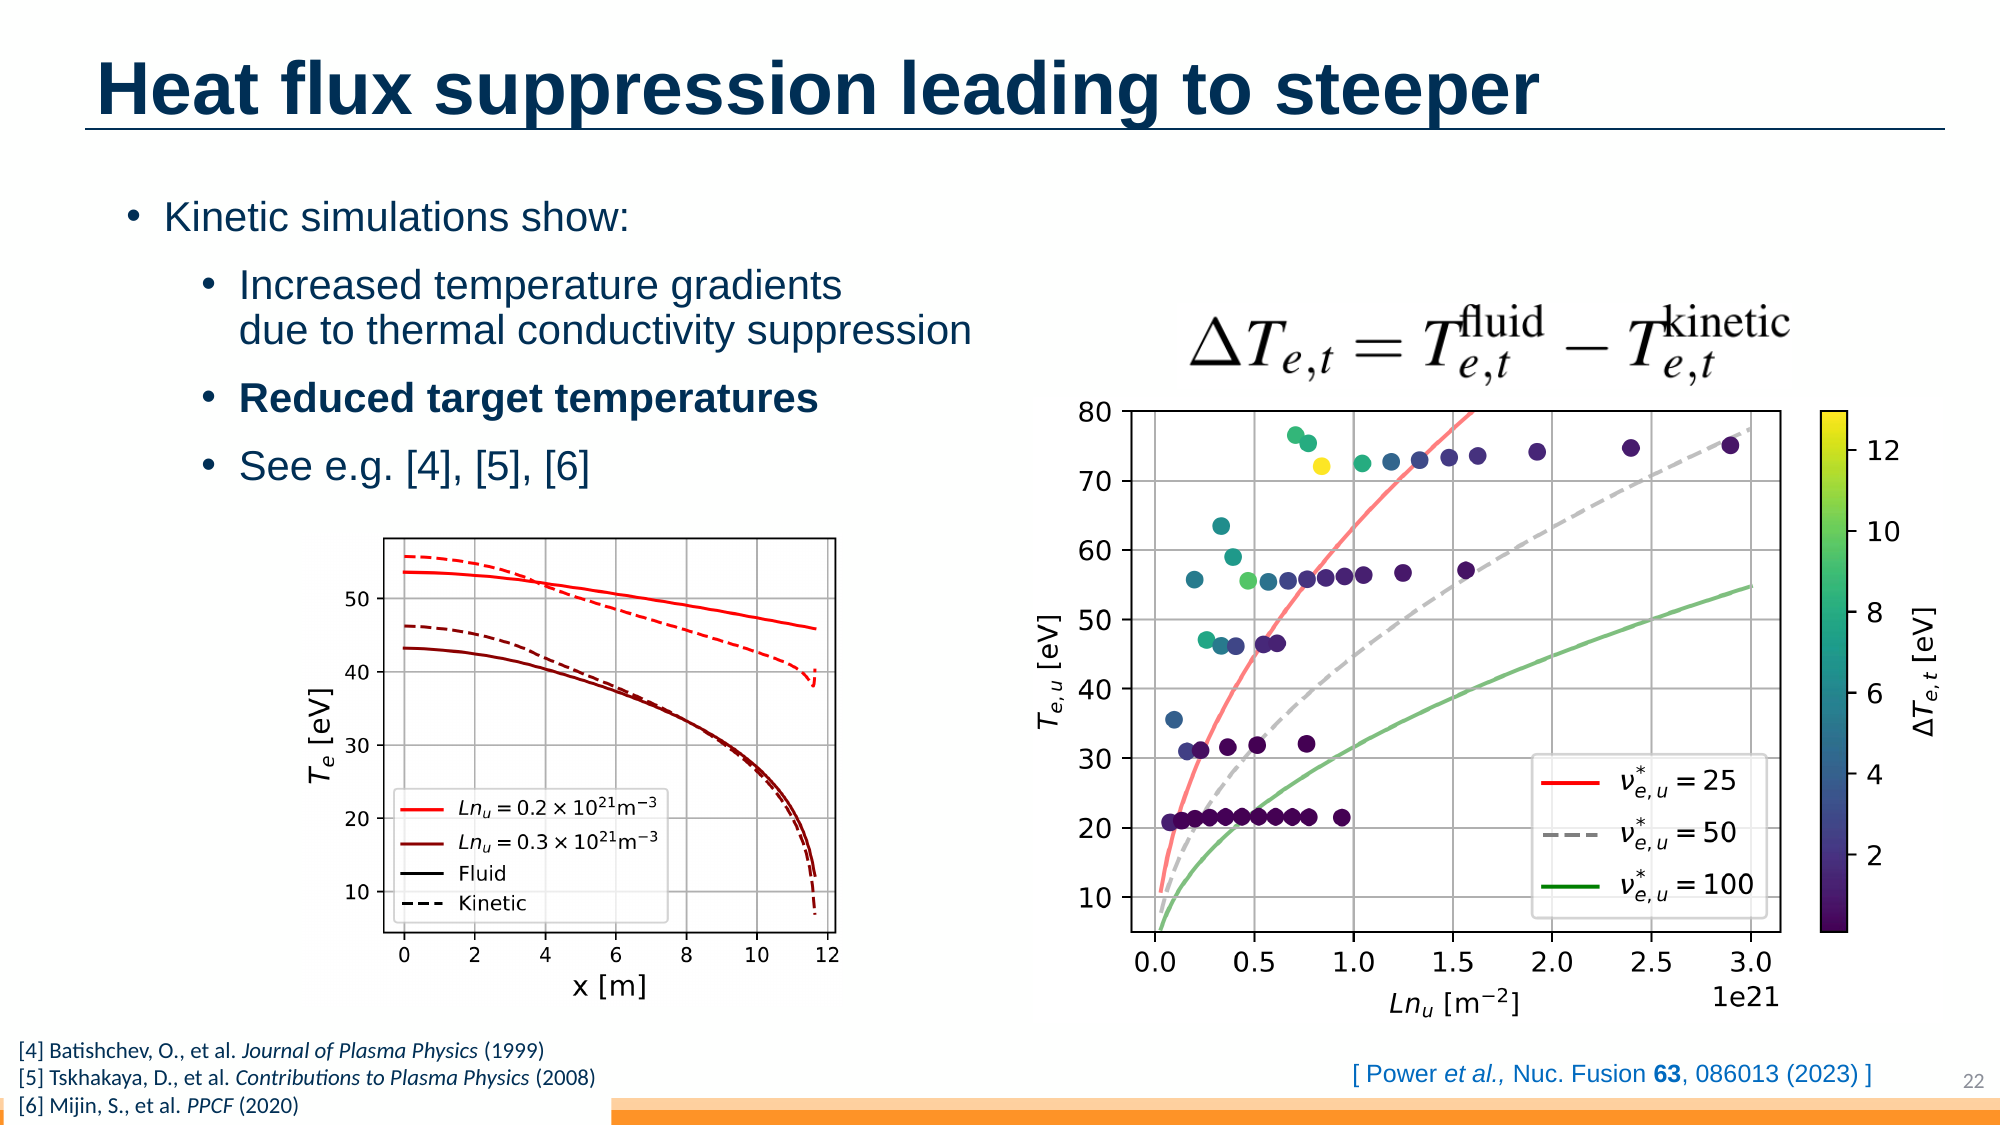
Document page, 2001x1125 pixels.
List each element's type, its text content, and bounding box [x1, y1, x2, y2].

picture [612, 1098, 2000, 1125]
picture [302, 533, 843, 1007]
slide_number 22 [1550, 1049, 2000, 1110]
list Kinetic simulations show: Increased temperature gradients due to thermal conductivity suppression Reduced target temperatures See e.g. [4], [5], [6] [111, 187, 1072, 902]
picture [1177, 303, 1793, 389]
picture [1033, 397, 1943, 1023]
text_box [4] Batishchev, O., et al. Journal of Plasma Physics (1999) [5] Tskhakaya, D., et al. Contributions to Plasma Physics (2008) [6] Mijin, S., et al. PPCF (2020) [3, 1028, 612, 1125]
text_box [ Power et al., Nuc. Fusion 63, 086013 (2023) ] [1337, 1049, 1889, 1095]
